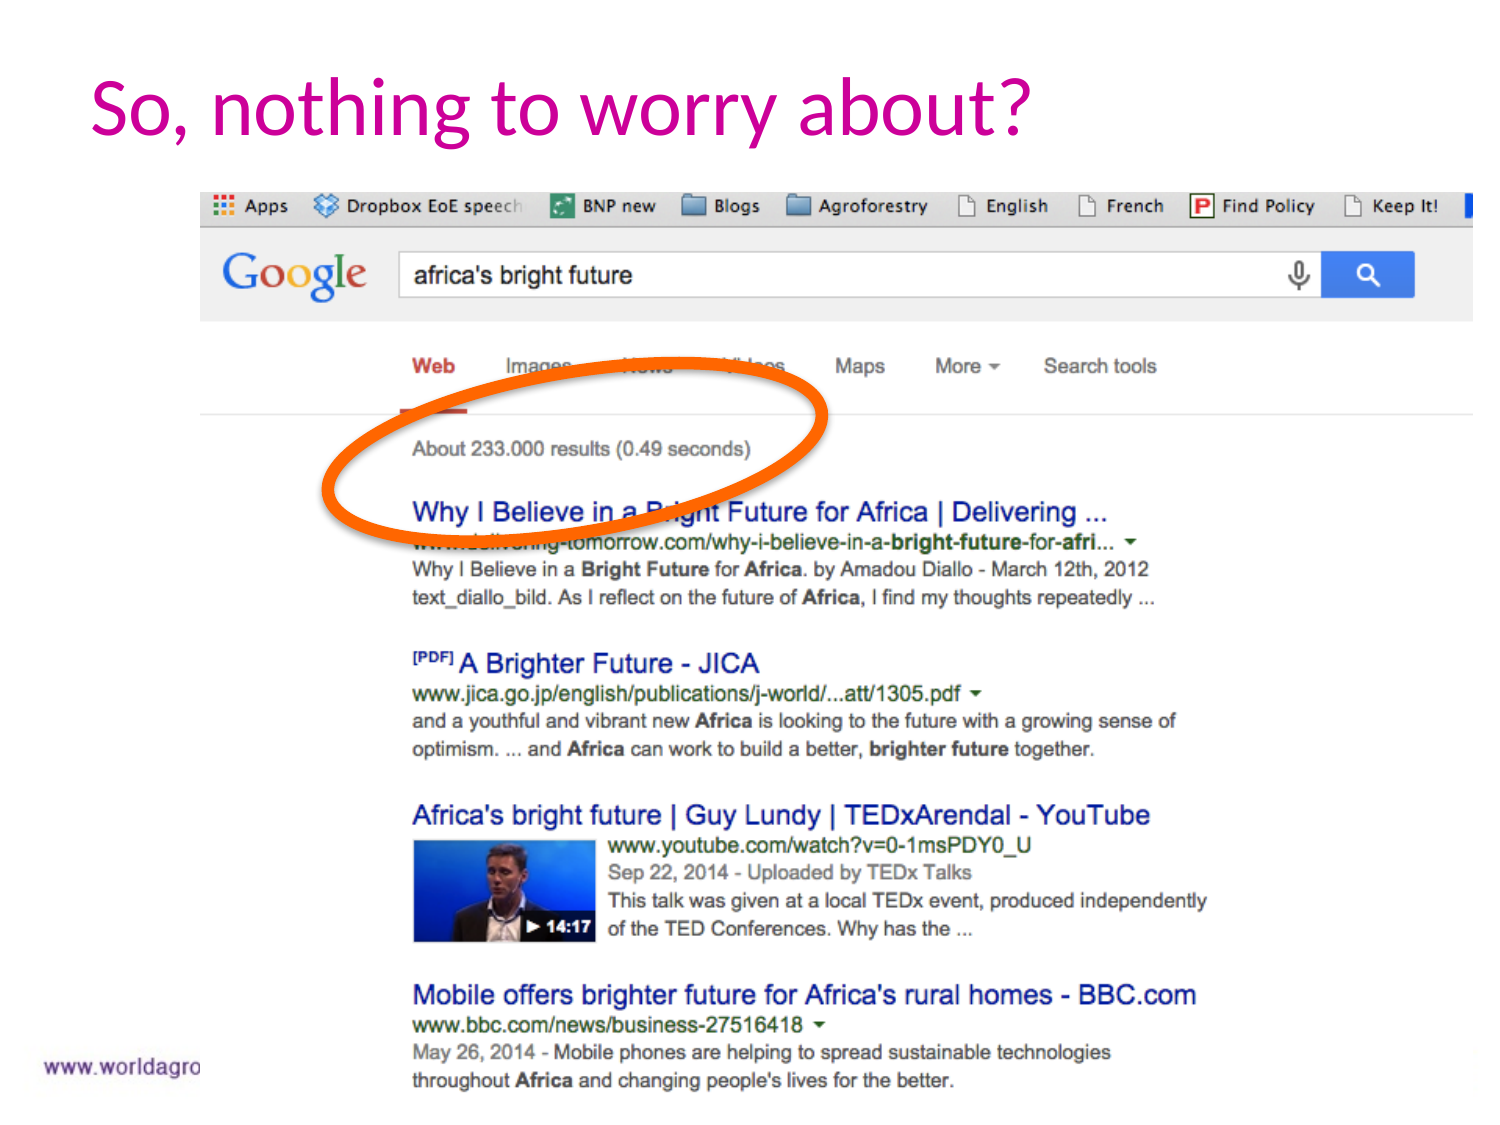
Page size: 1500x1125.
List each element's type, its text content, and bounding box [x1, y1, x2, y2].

picture [0, 0, 1500, 1125]
title So, nothing to worry about? [75, 24, 1425, 180]
